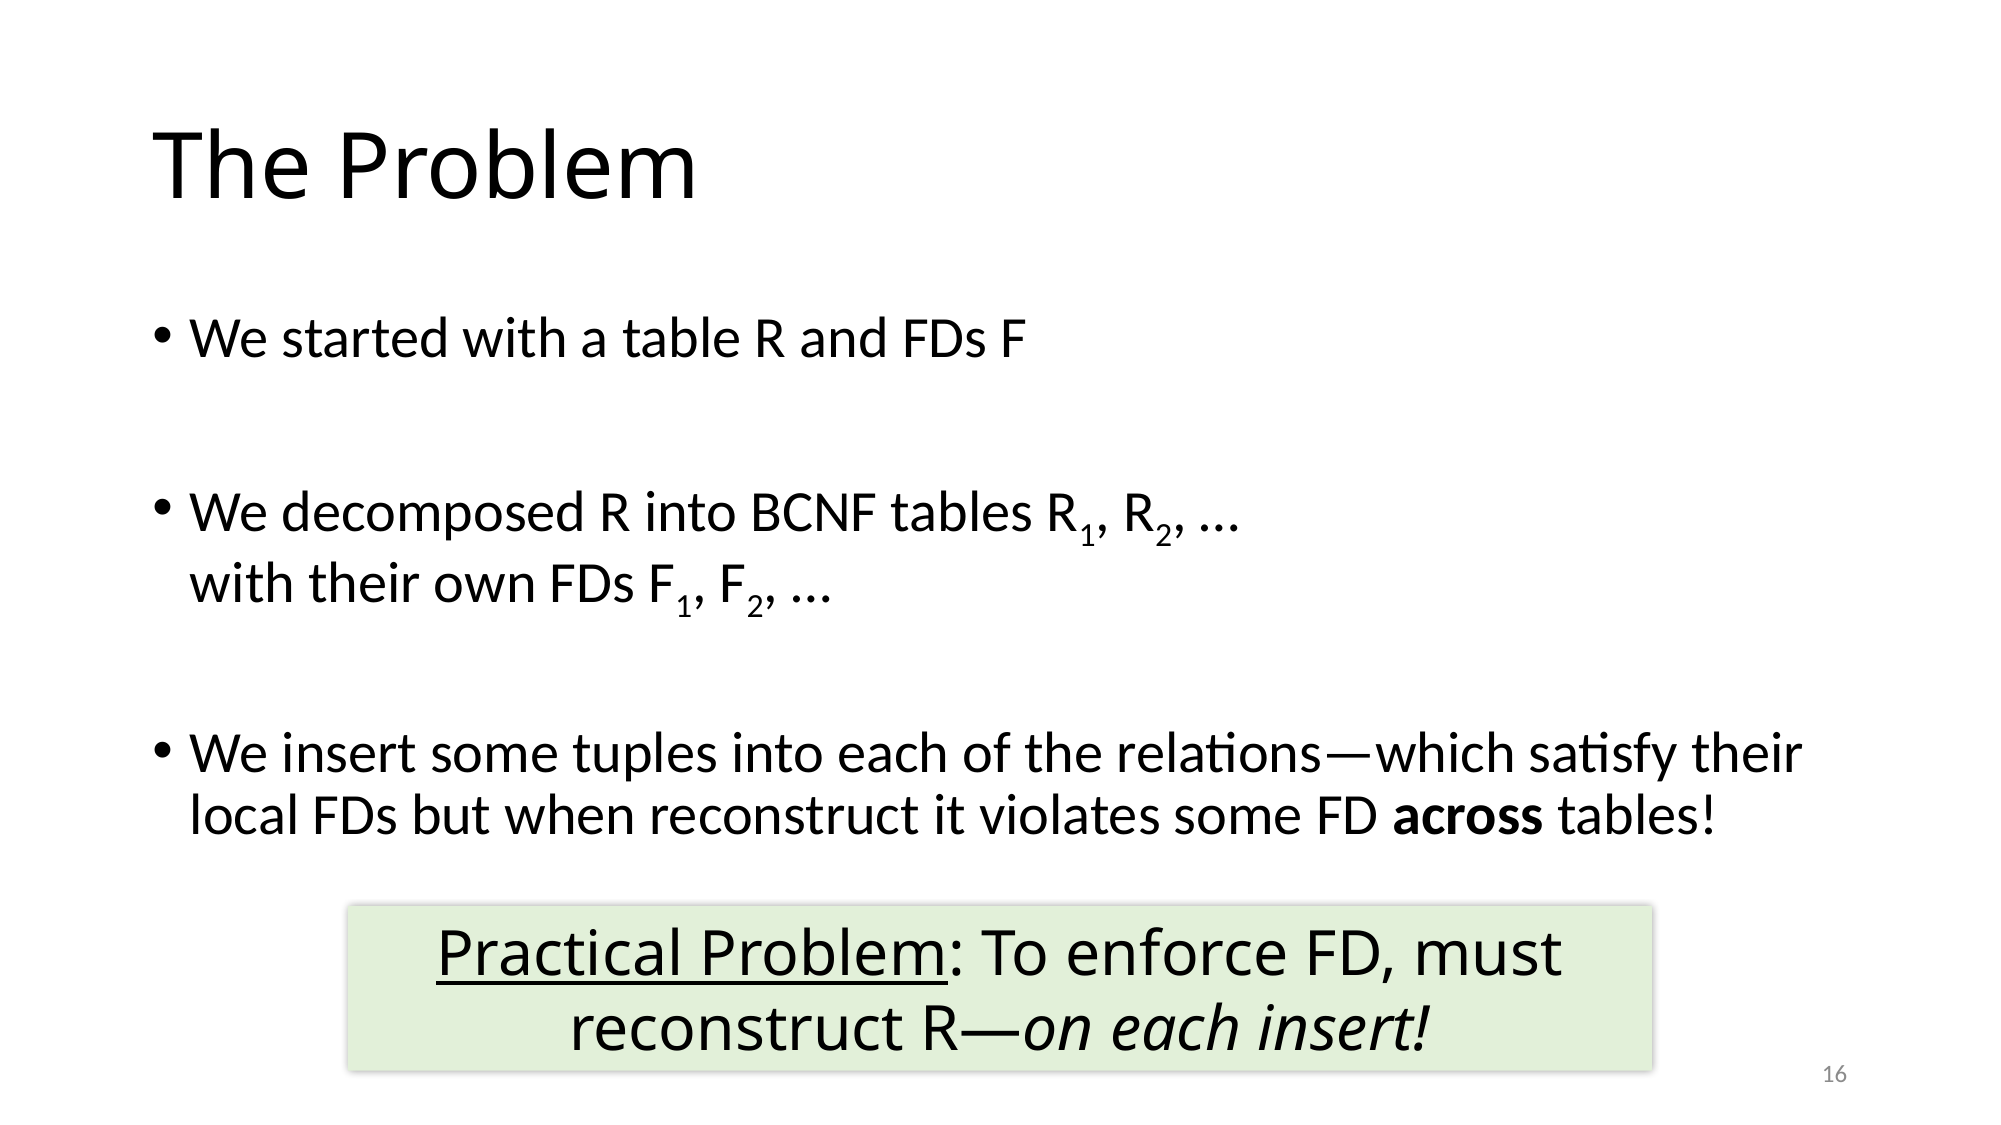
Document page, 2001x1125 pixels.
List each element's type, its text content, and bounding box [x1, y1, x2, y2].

slide_number 16 [1412, 1042, 1863, 1103]
title The Problem [137, 59, 1863, 278]
list We started with a table R and FDs F We decomposed R into BCNF tables R1, R2, … with their own FDs F1, F2, … We insert some tuples into each of the relations—which satisfy their local FDs but when reconstruct it violates some FD across tables! [137, 299, 1863, 1014]
text_box Practical Problem: To enforce FD, must reconstruct R—on each insert! [347, 905, 1652, 1071]
